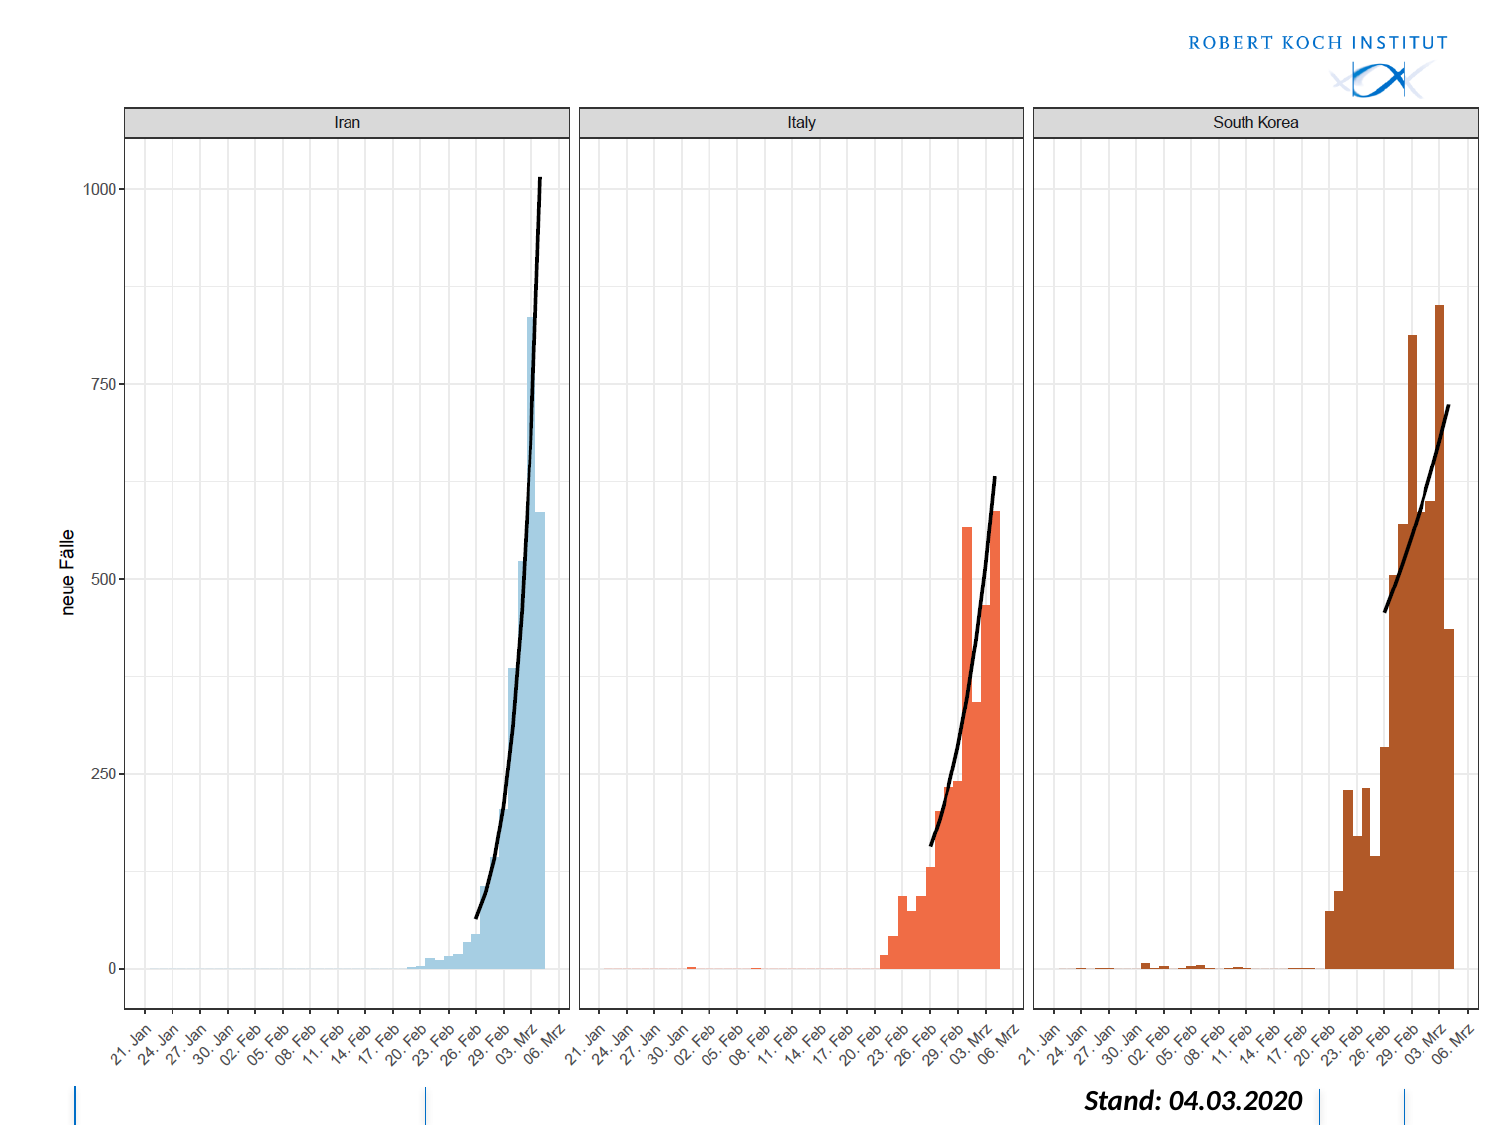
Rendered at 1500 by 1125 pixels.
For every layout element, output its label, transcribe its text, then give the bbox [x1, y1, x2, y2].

picture [52, 29, 1483, 1076]
text_box Stand: 04.03.2020 [998, 1083, 1317, 1124]
